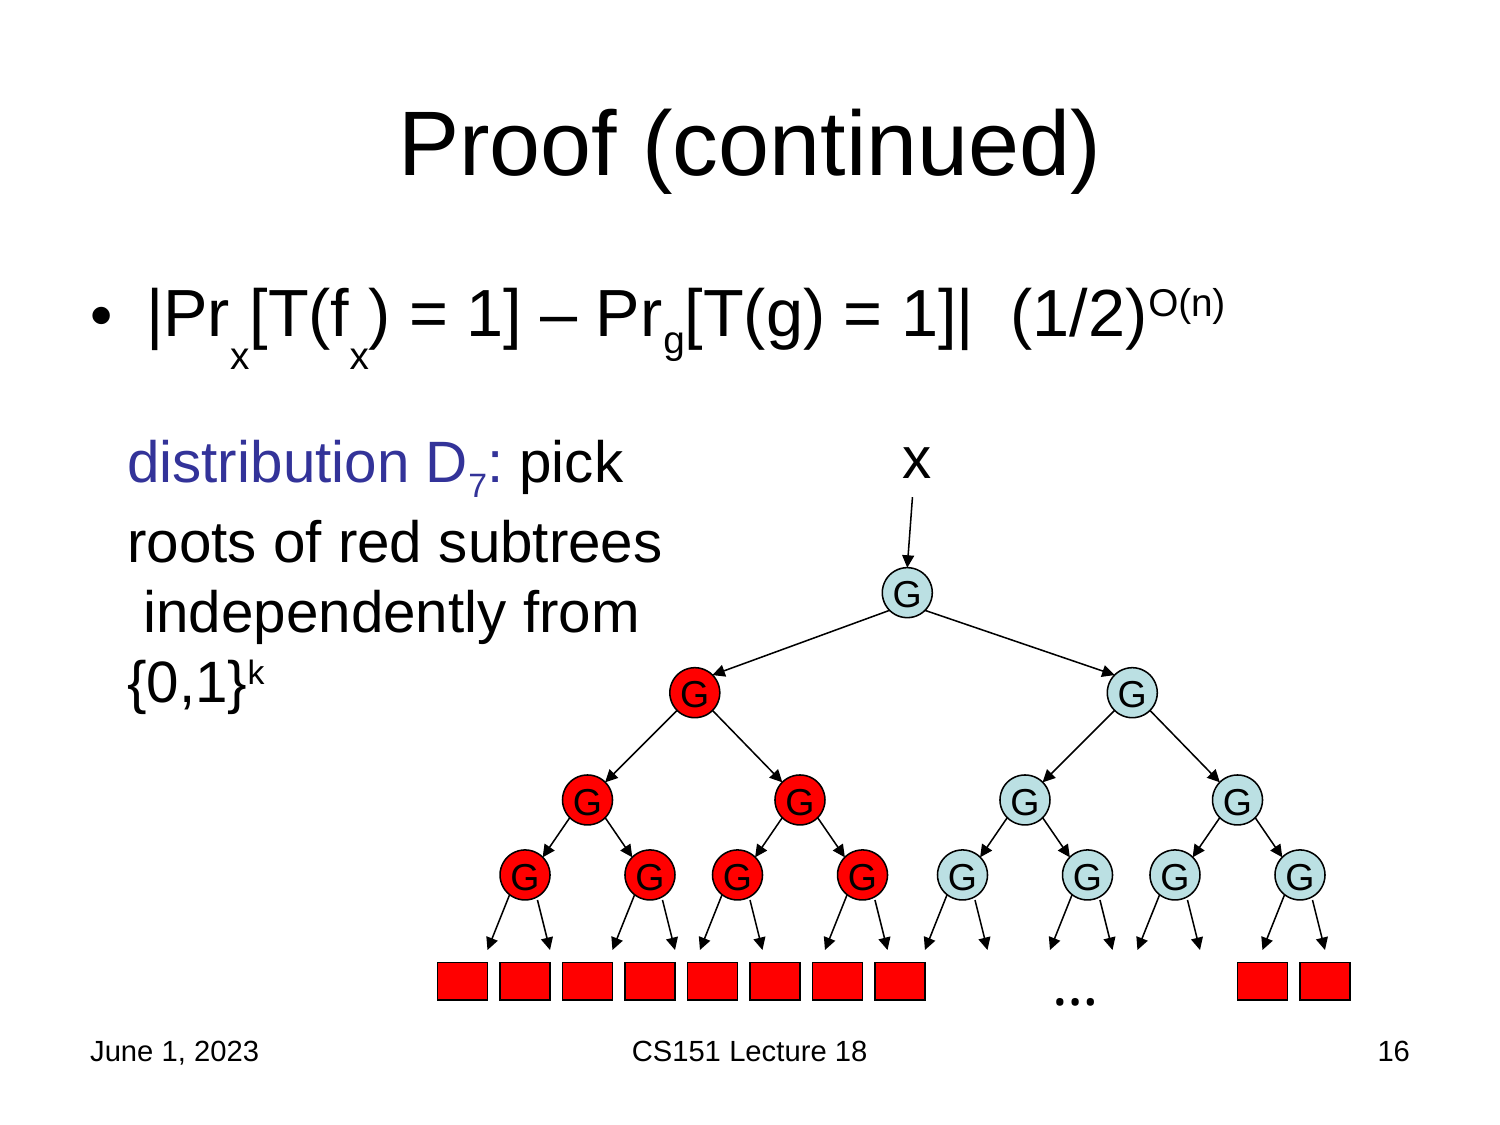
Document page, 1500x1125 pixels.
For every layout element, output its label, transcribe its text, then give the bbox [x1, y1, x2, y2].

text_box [754, 817, 783, 858]
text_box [712, 610, 890, 676]
text_box G [712, 849, 763, 900]
text_box G [562, 774, 613, 825]
text_box G [1212, 774, 1263, 825]
text_box [875, 962, 925, 1000]
text_box G [1107, 667, 1158, 718]
text_box G [882, 568, 933, 618]
text_box [437, 962, 488, 1000]
text_box [1261, 895, 1285, 950]
text_box [974, 899, 991, 950]
text_box x [887, 412, 938, 498]
text_box [749, 899, 766, 950]
text_box G [624, 849, 676, 900]
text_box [906, 497, 913, 568]
text_box [611, 895, 635, 950]
text_box [874, 899, 891, 950]
text_box G [1275, 849, 1326, 900]
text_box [1042, 817, 1071, 858]
text_box G [1149, 849, 1201, 900]
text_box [604, 710, 678, 783]
text_box distribution D7: pick roots of red subtrees independently from {0,1}k [112, 417, 688, 722]
text_box G [500, 849, 551, 900]
text_box [1312, 899, 1328, 950]
text_box [1099, 899, 1116, 939]
text_box [698, 895, 722, 950]
text_box [923, 895, 947, 950]
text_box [1042, 710, 1115, 783]
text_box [604, 817, 633, 858]
text_box … [1037, 939, 1175, 1025]
text_box [823, 895, 847, 950]
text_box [979, 817, 1008, 858]
text_box G [688, 667, 720, 718]
text_box G [937, 849, 988, 900]
text_box G [774, 774, 826, 825]
text_box [562, 962, 613, 1000]
text_box [1299, 962, 1350, 1000]
footer CS151 Lecture 18 [512, 1024, 988, 1103]
text_box [1237, 962, 1288, 1000]
text_box [1048, 895, 1072, 939]
text_box [500, 962, 550, 1000]
text_box [537, 899, 553, 950]
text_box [924, 610, 1115, 676]
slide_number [74, 1024, 426, 1103]
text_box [1149, 710, 1220, 783]
text_box [687, 962, 738, 1000]
text_box G [999, 774, 1051, 825]
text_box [817, 817, 846, 858]
text_box G [1062, 849, 1113, 900]
text_box [662, 899, 679, 950]
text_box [1254, 817, 1283, 858]
text_box [1136, 895, 1160, 939]
text_box [812, 962, 863, 1000]
text_box [624, 962, 675, 1000]
title Proof (continued) [75, 45, 1425, 233]
text_box [1187, 899, 1204, 950]
slide_number 16 [1074, 1024, 1426, 1103]
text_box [542, 817, 571, 858]
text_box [1192, 817, 1221, 858]
text_box [750, 962, 800, 1000]
text_box [486, 895, 510, 950]
text_box G [837, 849, 888, 900]
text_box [712, 710, 783, 783]
